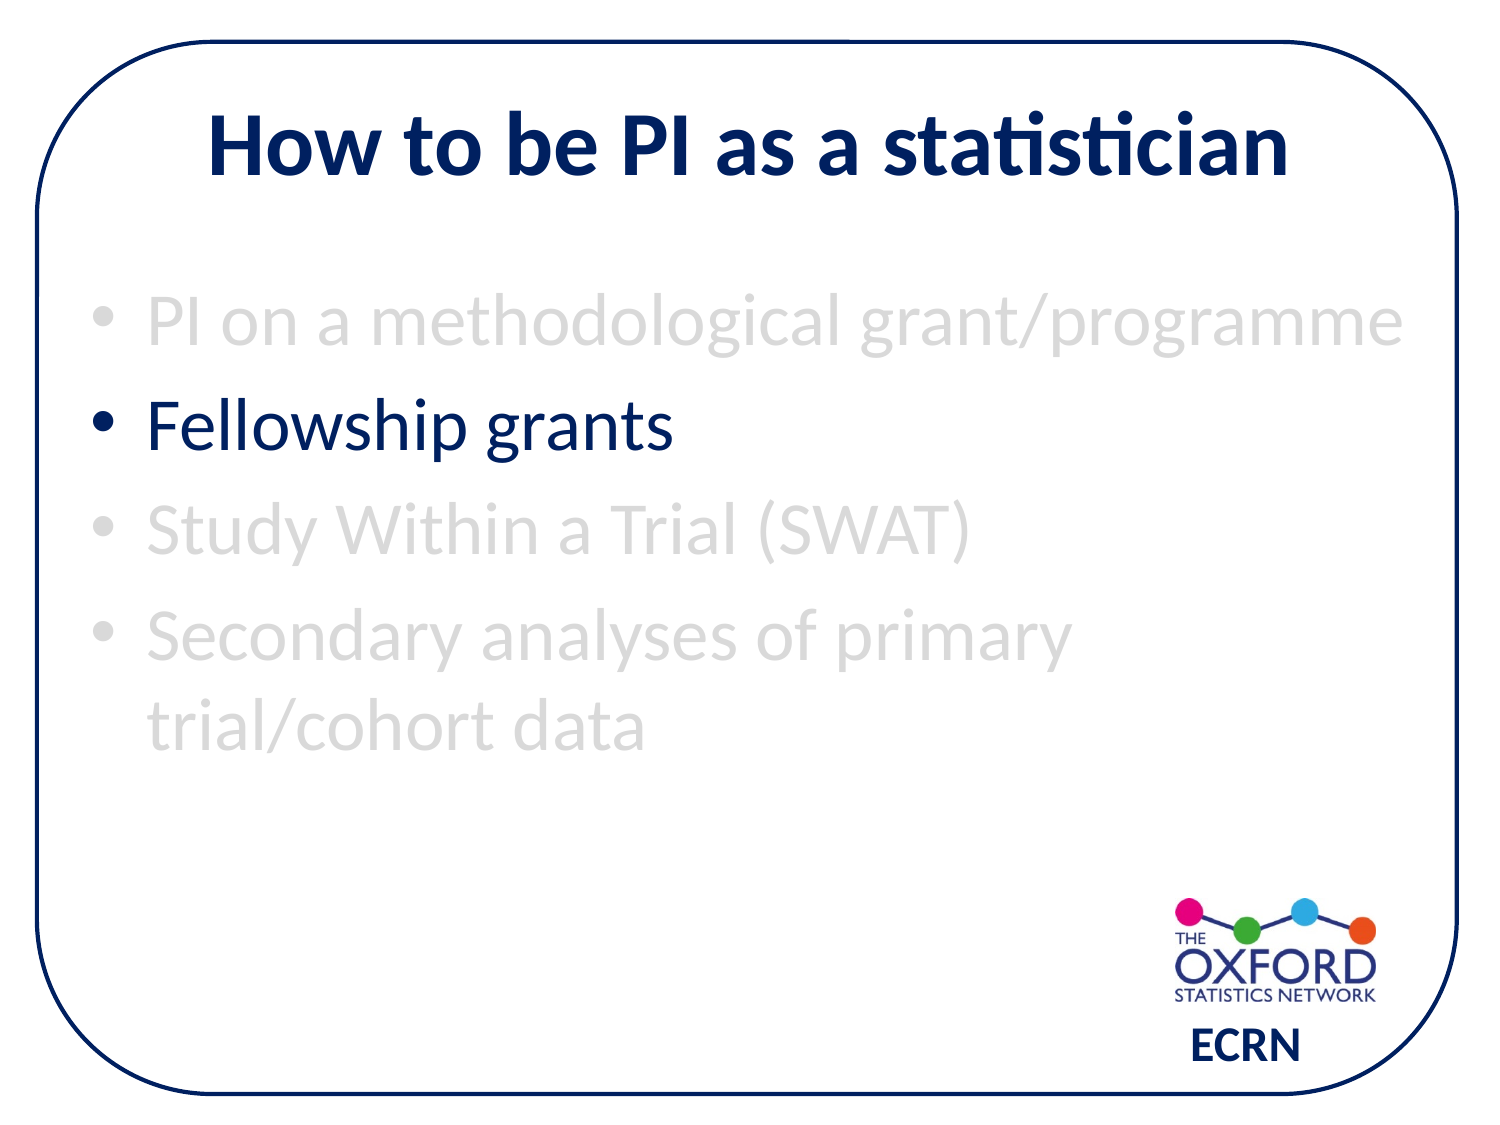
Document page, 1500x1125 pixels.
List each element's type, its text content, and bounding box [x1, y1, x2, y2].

list PI on a methodological grant/programme Fellowship grants Study Within a Trial (SWAT) Secondary analyses of primary trial/cohort data [75, 262, 1425, 1005]
picture [1174, 898, 1377, 1003]
title How to be PI as a statistician [75, 45, 1425, 233]
text_box ECRN [1175, 1010, 1376, 1079]
text_box [34, 104, 1459, 1097]
text_box [169, 39, 1325, 45]
